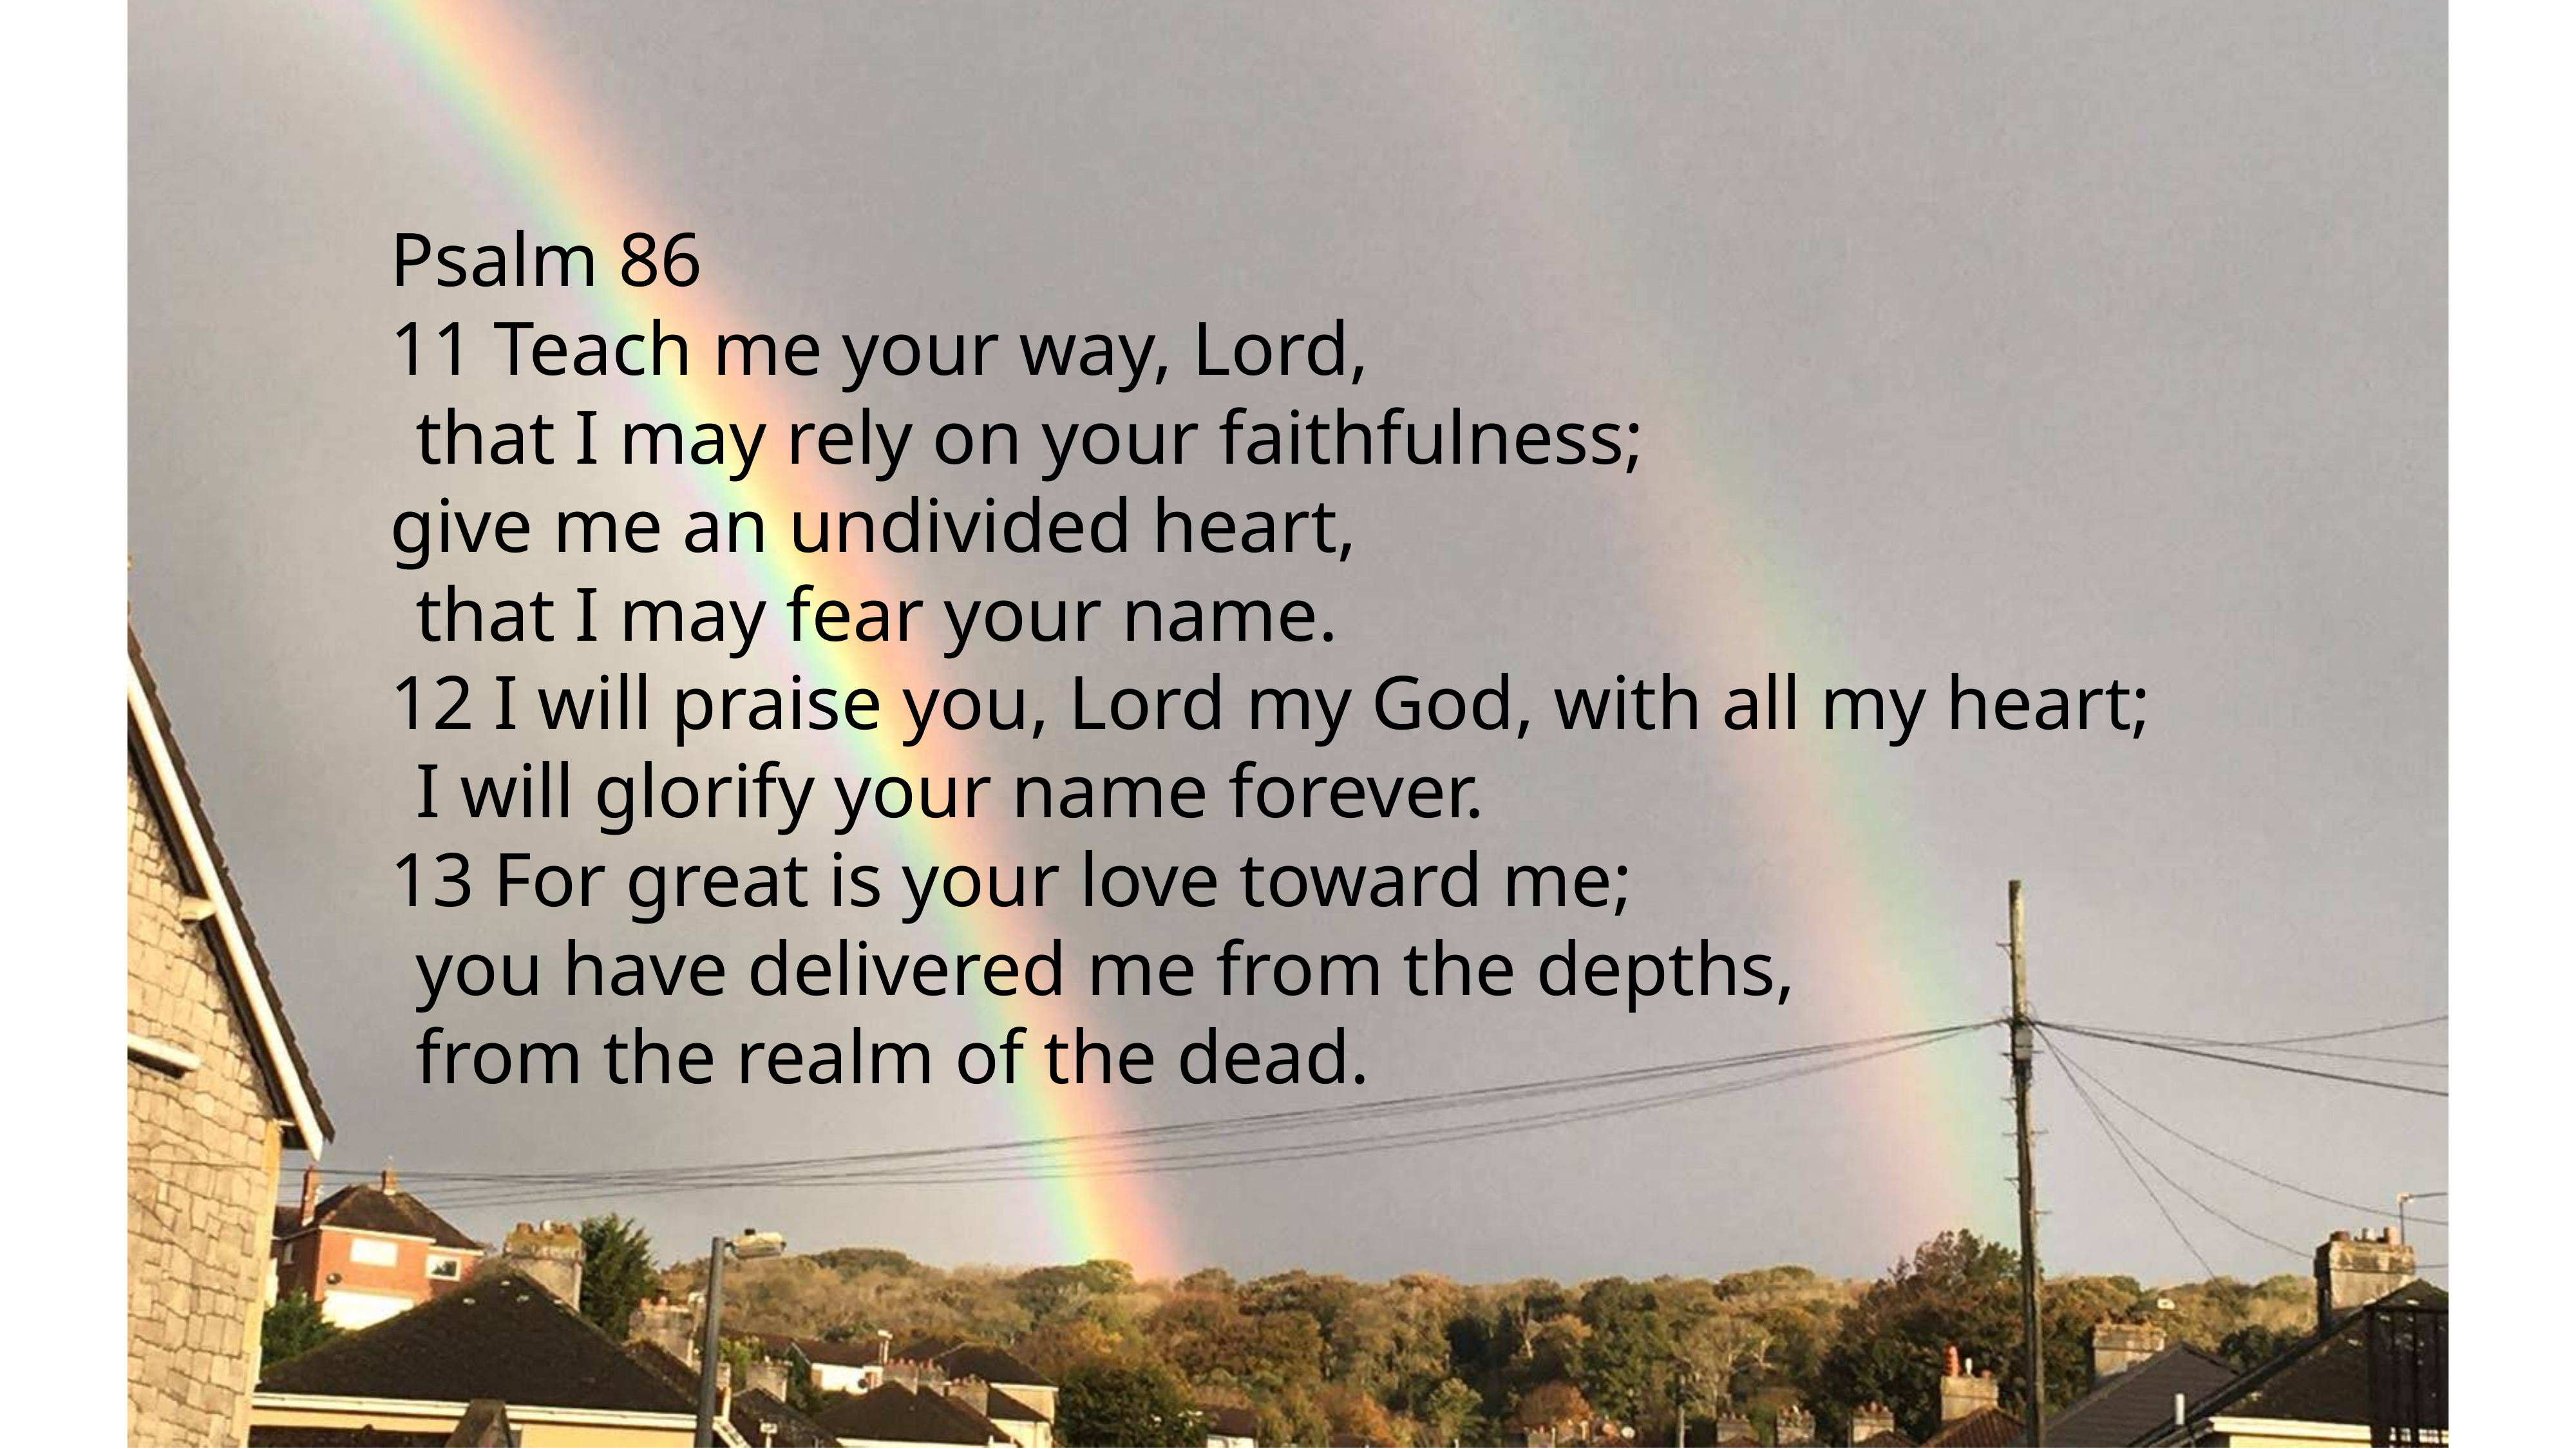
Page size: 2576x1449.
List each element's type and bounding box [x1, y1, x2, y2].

text_box [127, 0, 2449, 1449]
